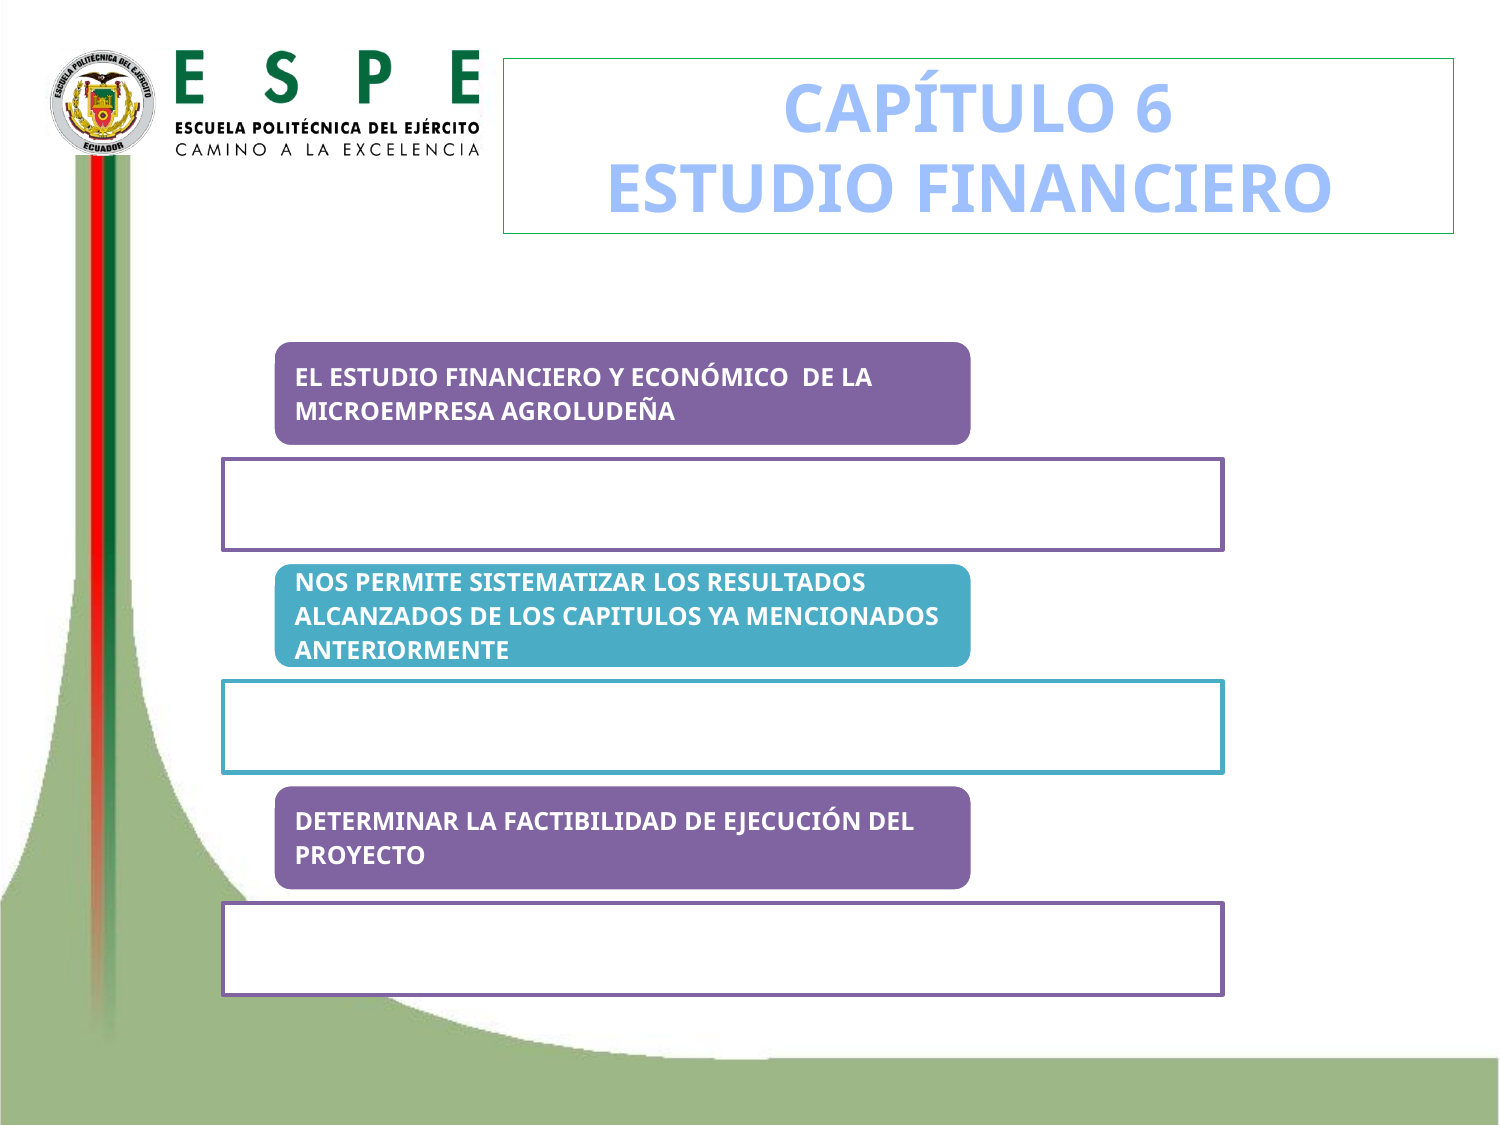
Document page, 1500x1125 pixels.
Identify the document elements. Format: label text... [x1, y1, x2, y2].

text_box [222, 327, 1223, 995]
picture [0, 0, 1500, 1125]
text_box CAPÍTULO 6 ESTUDIO FINANCIERO [503, 58, 1454, 234]
